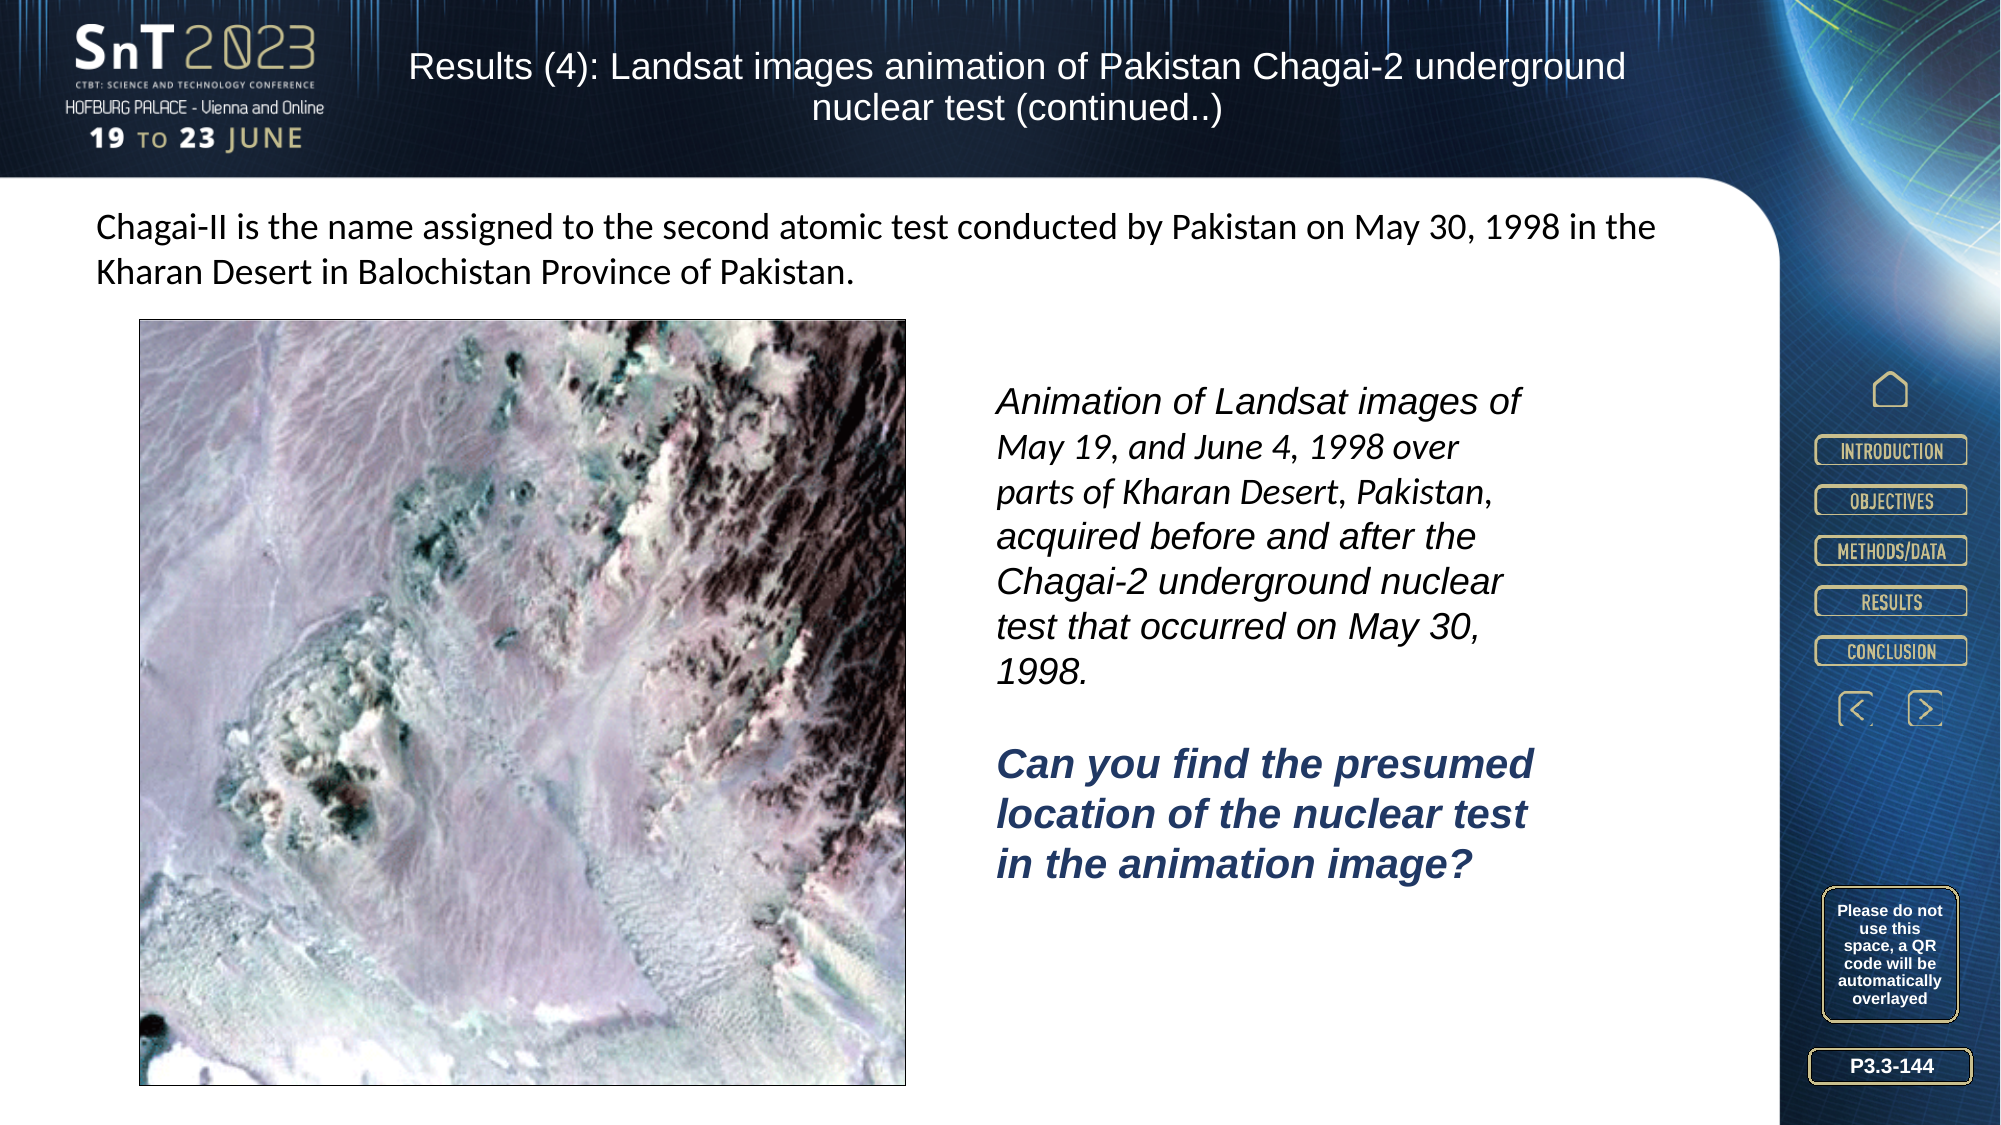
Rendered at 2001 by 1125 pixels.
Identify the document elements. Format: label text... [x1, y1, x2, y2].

picture [0, 0, 2001, 1125]
text_box Animation of Landsat images of May 19, and June 4, 1998 over parts of Kharan Desert, Pakistan, acquired before and after the Chagai-2 underground nuclear test that occurred on May 30, 1998. Can you find the presumed location of the nuclear test in the animation image? [981, 369, 1556, 895]
text_box Results (4): Landsat images animation of Pakistan Chagai-2 underground nuclear test (continued..) [359, 43, 1676, 136]
text_box Please do not use this space, a QR code will be automatically overlayed [1821, 894, 1959, 1017]
text_box Chagai-II is the name assigned to the second atomic test conducted by Pakistan on May 30, 1998 in the Kharan Desert in Balochistan Province of Pakistan. [81, 194, 1729, 300]
text_box P3.3-144 [1824, 1047, 1960, 1086]
